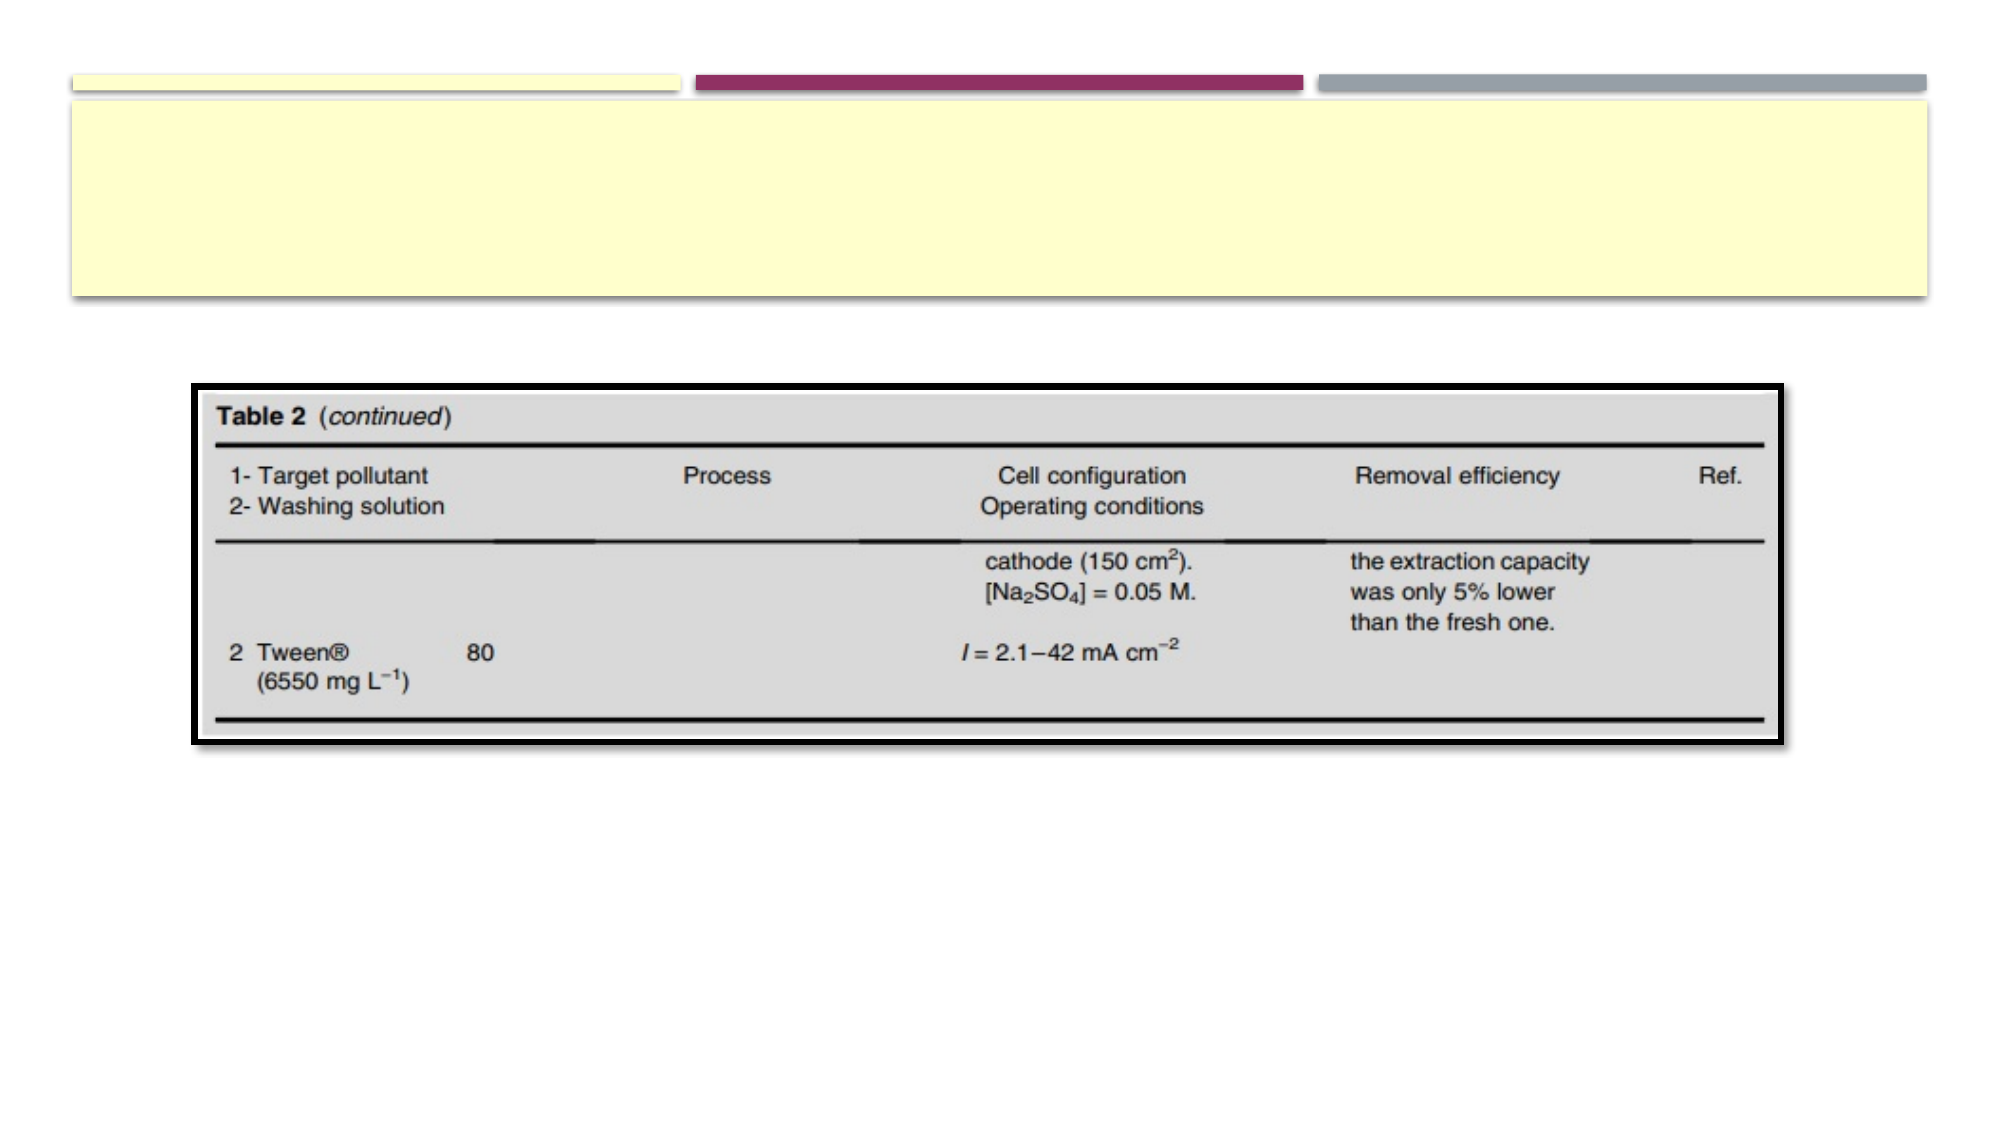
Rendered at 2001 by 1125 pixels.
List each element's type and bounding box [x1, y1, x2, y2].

list [197, 388, 1779, 740]
